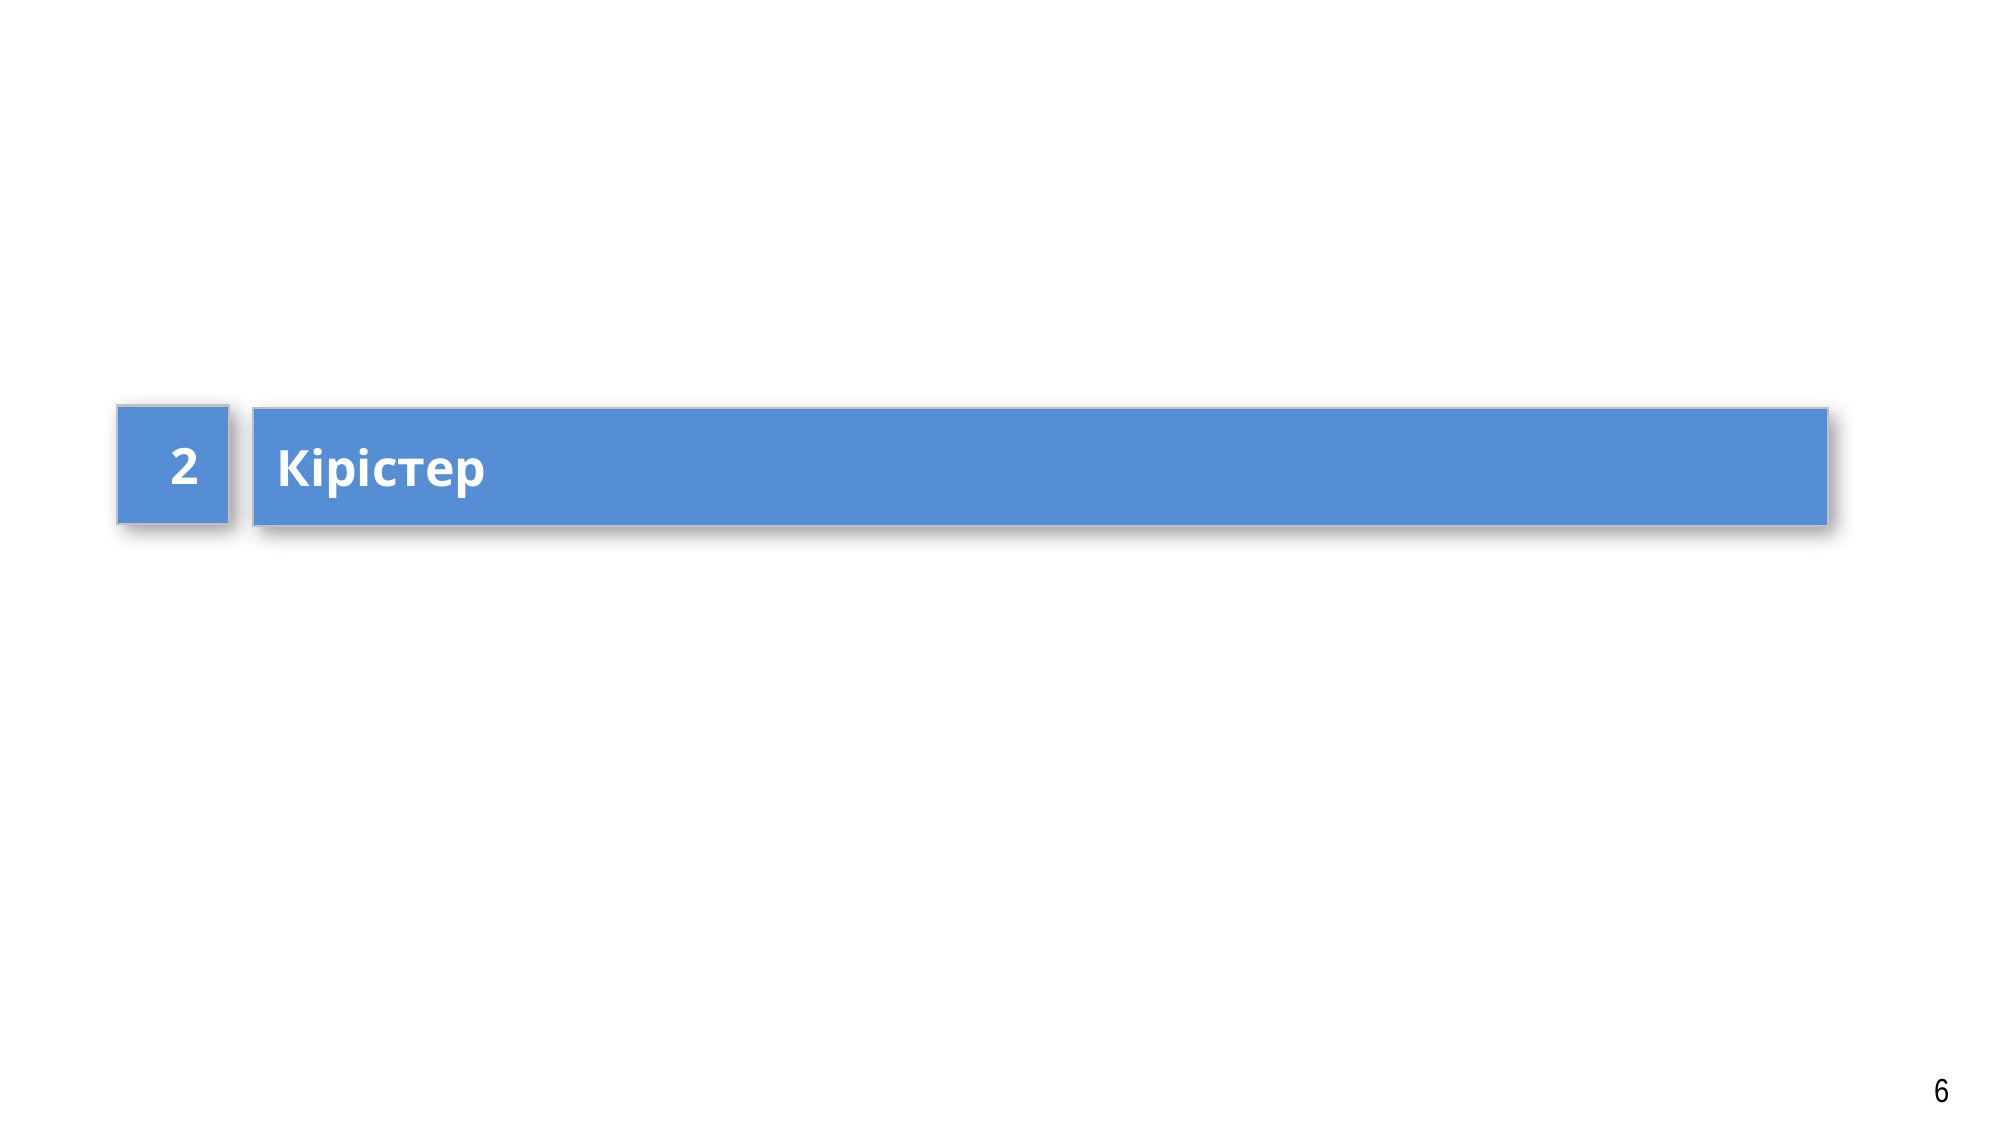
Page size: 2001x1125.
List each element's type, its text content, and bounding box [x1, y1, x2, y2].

text_box Кірістер [252, 407, 1829, 526]
slide_number 6 [1749, 1059, 1965, 1120]
text_box 2 [116, 405, 230, 524]
